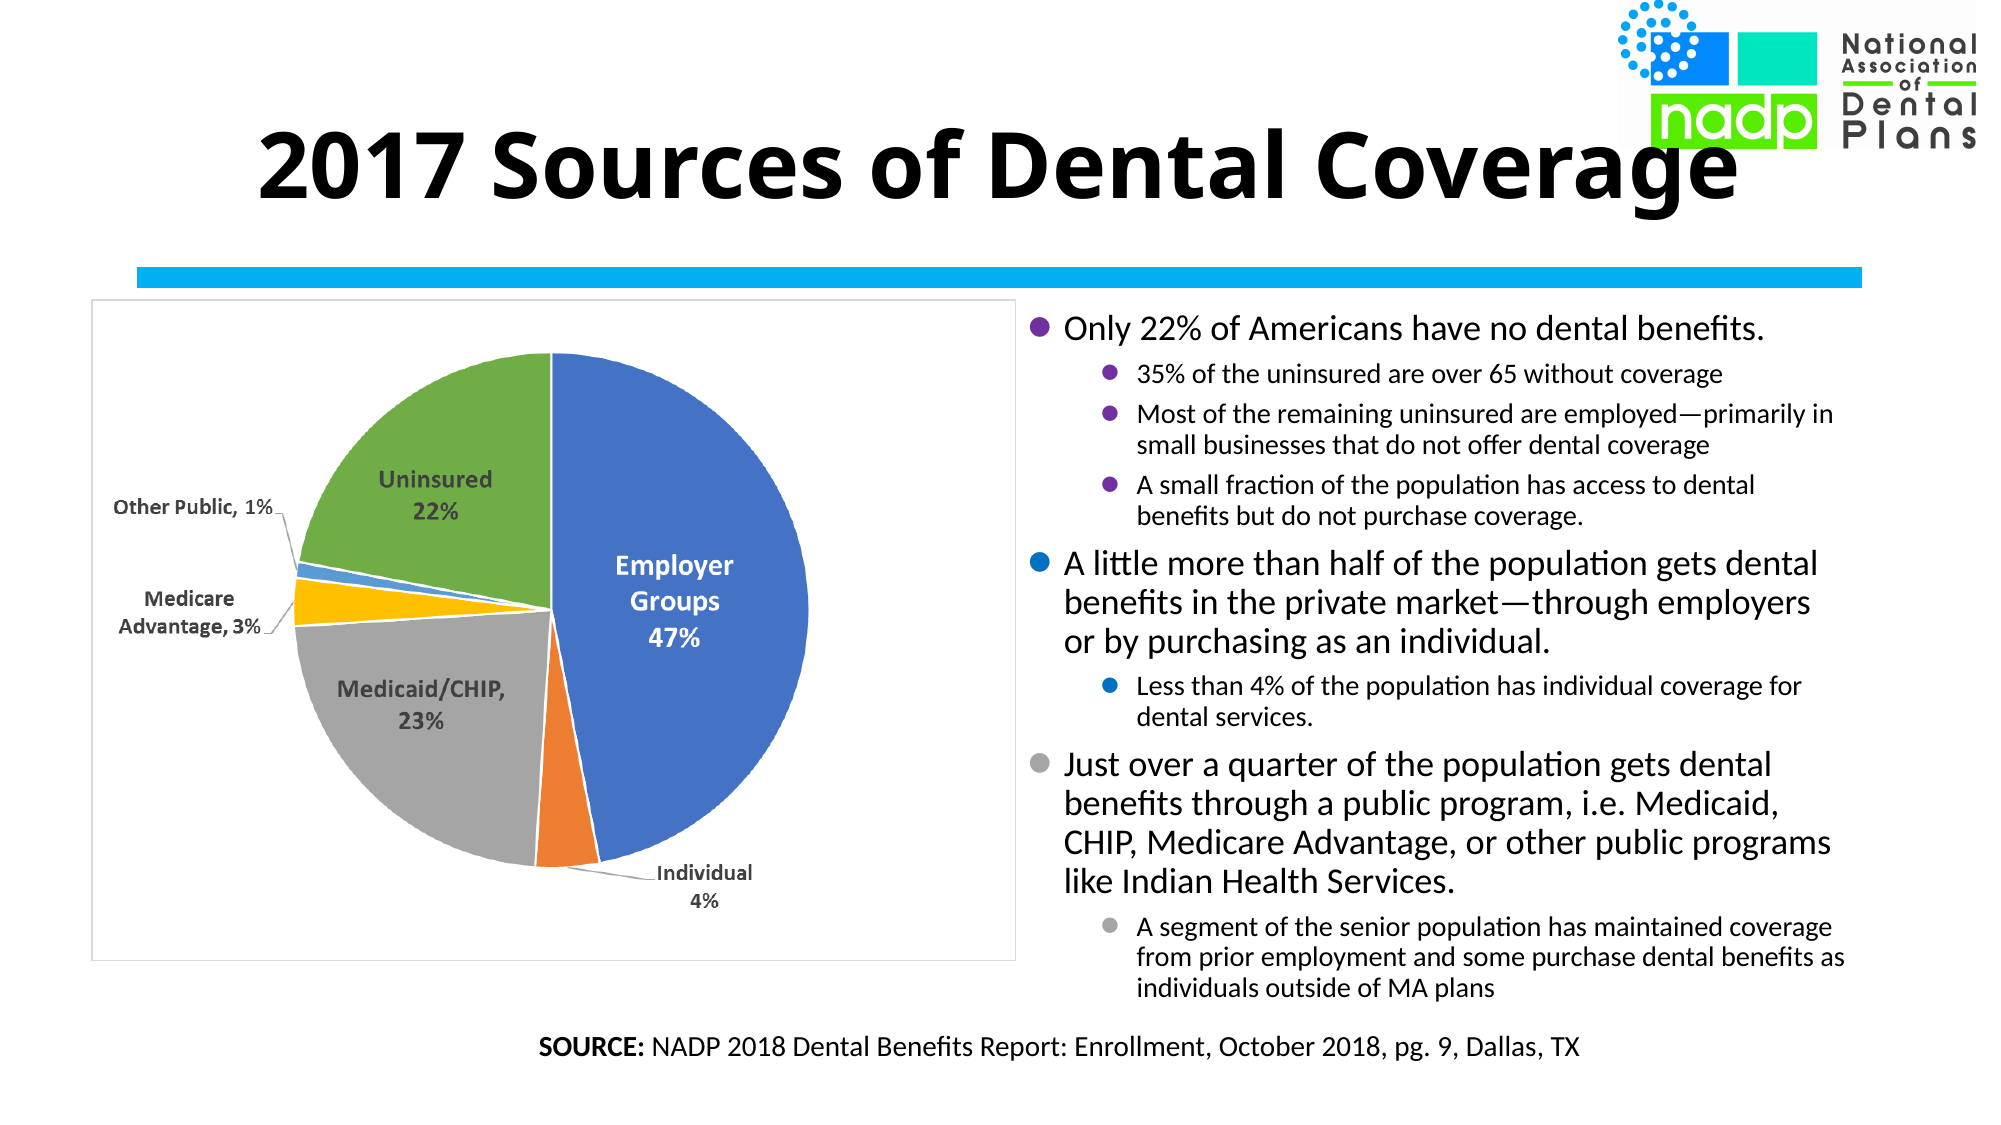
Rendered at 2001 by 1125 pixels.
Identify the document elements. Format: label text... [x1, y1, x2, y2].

list Only 22% of Americans have no dental benefits. 35% of the uninsured are over 65 without coverage Most of the remaining uninsured are employed—primarily in small businesses that do not offer dental coverage A small fraction of the population has access to dental benefits but do not purchase coverage. A little more than half of the population gets dental benefits in the private market—through employers or by purchasing as an individual. Less than 4% of the population has individual coverage for dental services. Just over a quarter of the population gets dental benefits through a public program, i.e. Medicaid, CHIP, Medicare Advantage, or other public programs like Indian Health Services. A segment of the senior population has maintained coverage from prior employment and some purchase dental benefits as individuals outside of MA plans [1012, 299, 1863, 1014]
title 2017 Sources of Dental Coverage [137, 59, 1863, 278]
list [91, 299, 1016, 961]
text_box SOURCE: NADP 2018 Dental Benefits Report: Enrollment, October 2018, pg. 9, Dallas, TX [523, 1019, 1616, 1070]
picture [1618, 0, 1976, 149]
